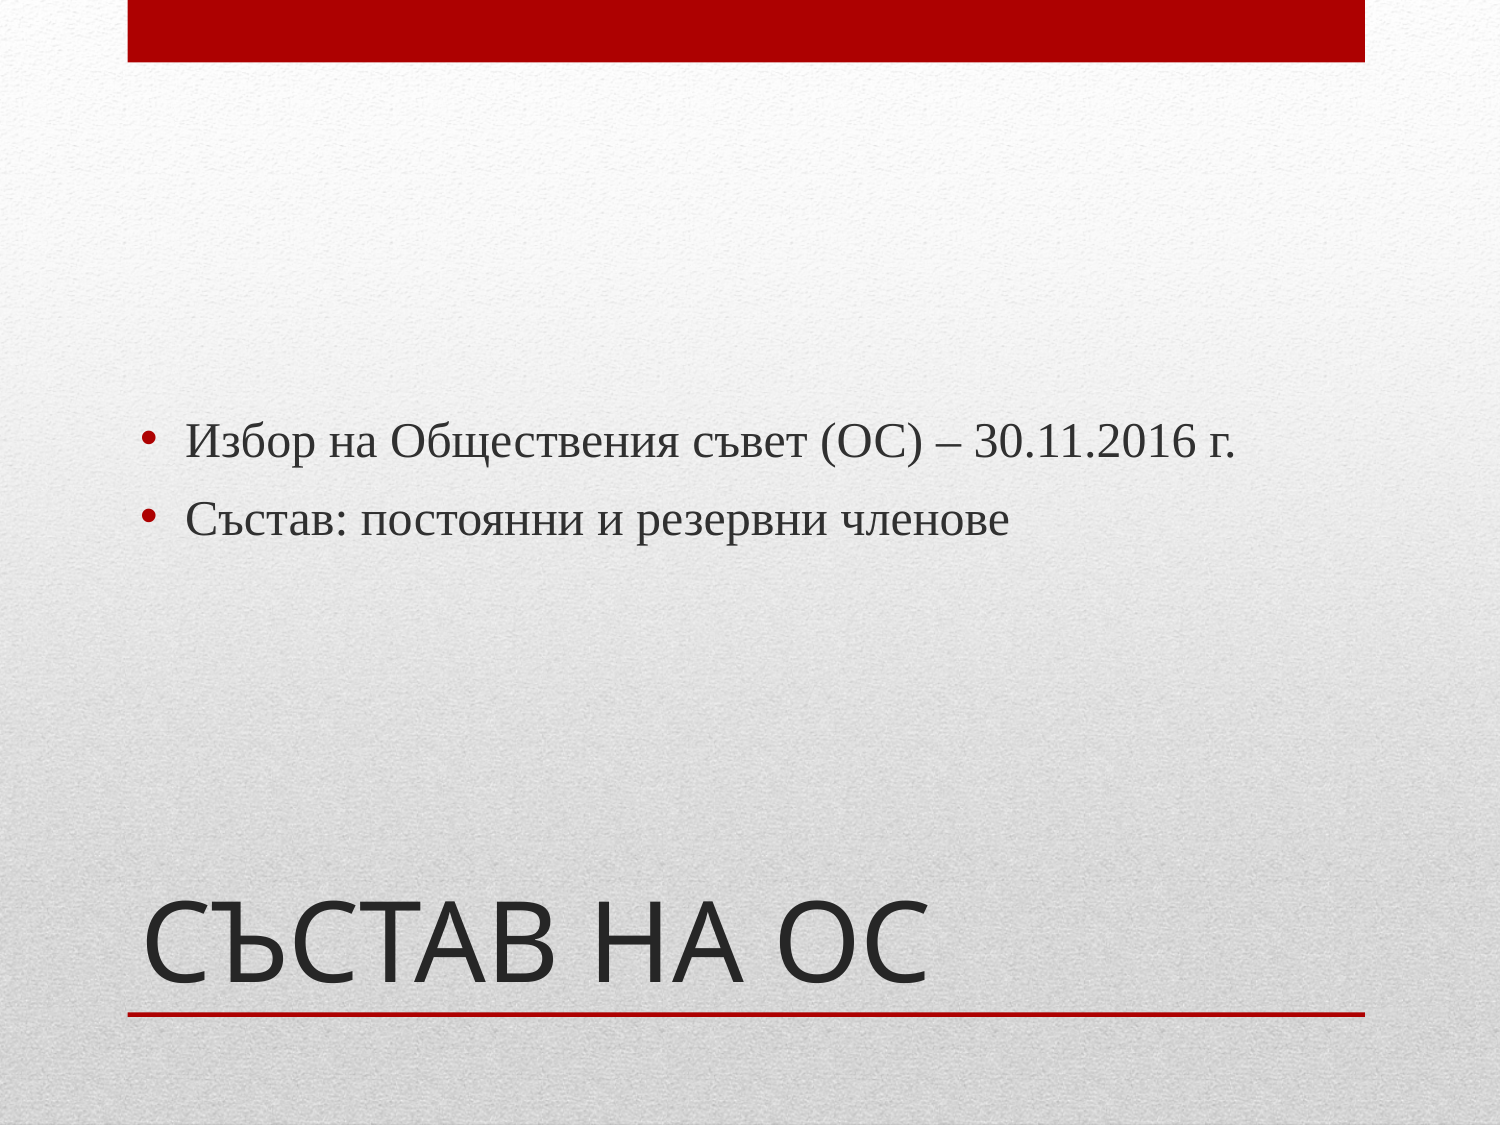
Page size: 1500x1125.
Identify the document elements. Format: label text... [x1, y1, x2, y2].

title СЪСТАВ НА ОС [125, 823, 1238, 1013]
list Избор на Обществения съвет (ОС) – 30.11.2016 г. Състав: постоянни и резервни членове [125, 112, 1363, 823]
